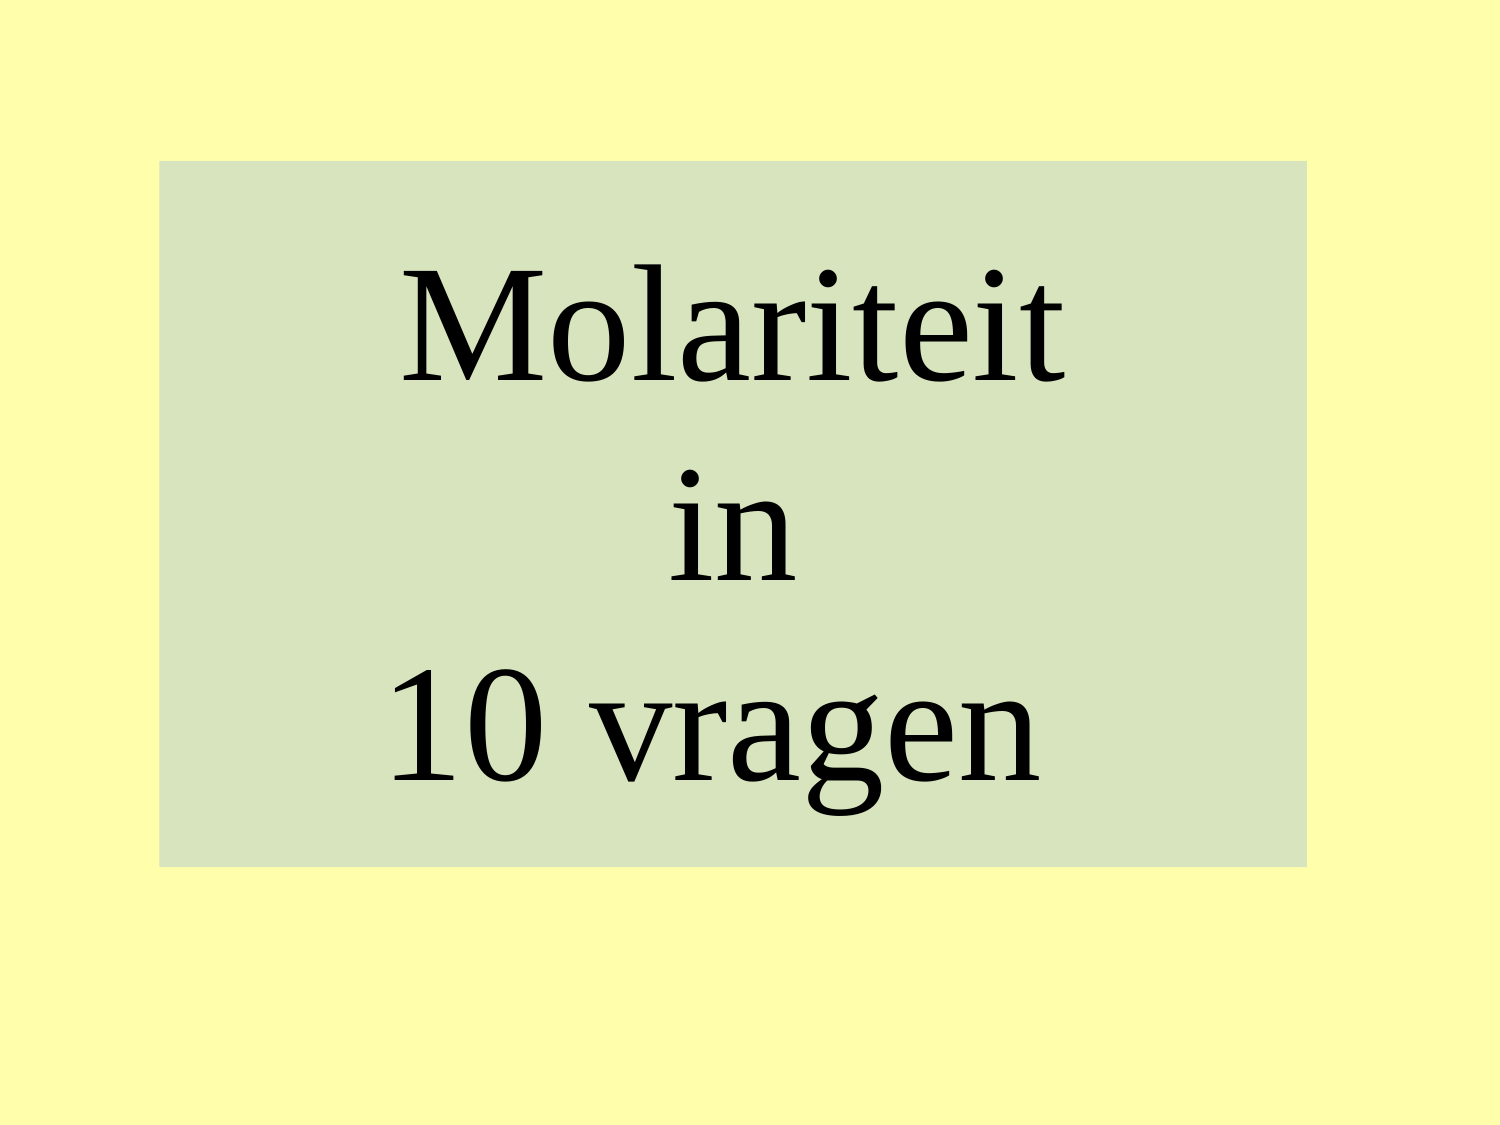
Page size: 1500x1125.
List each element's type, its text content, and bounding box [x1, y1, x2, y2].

title Molariteit in 10 vragen [159, 160, 1307, 868]
